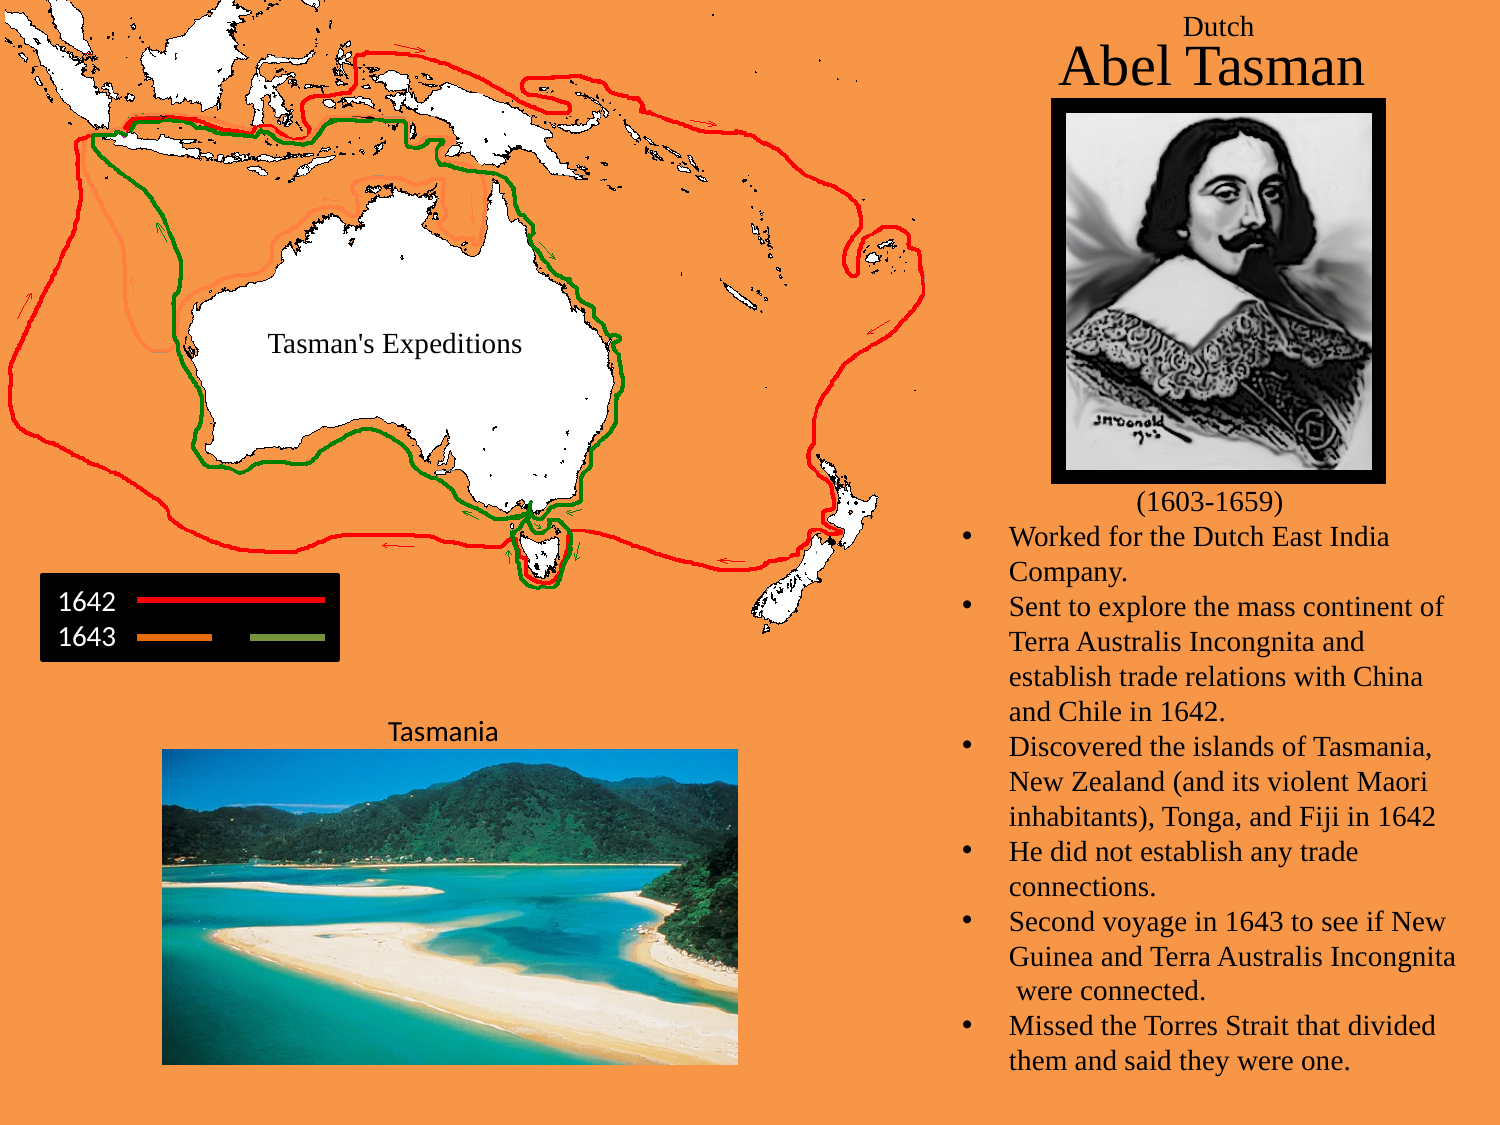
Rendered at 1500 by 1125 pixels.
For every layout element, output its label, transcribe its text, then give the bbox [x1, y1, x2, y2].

picture [4, 0, 926, 649]
text_box Dutch [1149, 0, 1288, 50]
picture [162, 765, 739, 1066]
text_box Tasmania [262, 704, 638, 748]
text_box (1603-1659) Worked for the Dutch East India Company. Sent to explore the mass continent of Terra Australis Incongnita and establish trade relations with China and Chile in 1642. Discovered the islands of Tasmania, New Zealand (and its violent Maori inhabitants), Tonga, and Fiji in 1642 He did not establish any trade connections. Second voyage in 1643 to see if New Guinea and Terra Australis Incongnita were connected. Missed the Torres Strait that divided them and said they were one. [947, 474, 1473, 1084]
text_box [42, 574, 338, 662]
picture [1065, 112, 1372, 470]
title Abel Tasman [963, 0, 1462, 125]
picture [162, 749, 279, 776]
